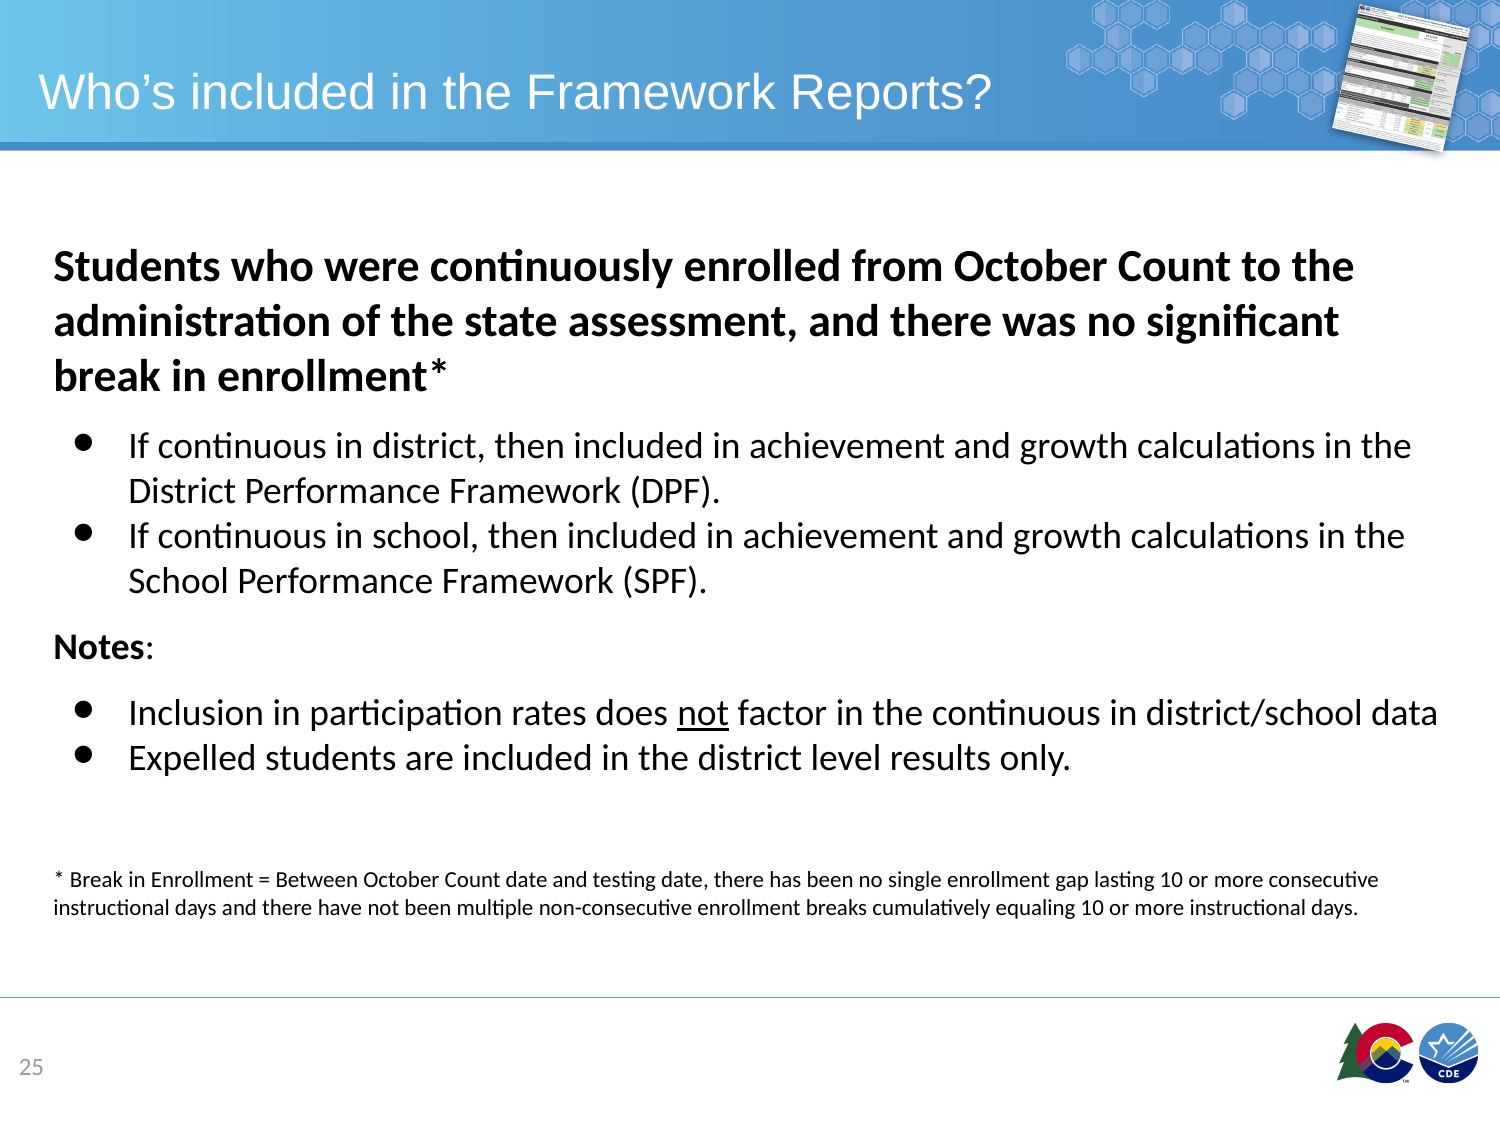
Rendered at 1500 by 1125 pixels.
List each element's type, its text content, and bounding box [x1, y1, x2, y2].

slide_number 25 [18, 1035, 76, 1097]
picture [1336, 1022, 1479, 1084]
text_box Students who were continuously enrolled from October Count to the administration of the state assessment, and there was no significant break in enrollment* If continuous in district, then included in achievement and growth calculations in the District Performance Framework (DPF). If continuous in school, then included in achievement and growth calculations in the School Performance Framework (SPF). Notes: Inclusion in participation rates does not factor in the continuous in district/school data Expelled students are included in the district level results only. * Break in Enrollment = Between October Count date and testing date, there has been no single enrollment gap lasting 10 or more consecutive instructional days and there have not been multiple non-consecutive enrollment breaks cumulatively equaling 10 or more instructional days. [38, 220, 1456, 935]
picture [0, 0, 1500, 151]
title Who’s included in the Framework Reports? [38, 26, 1389, 152]
